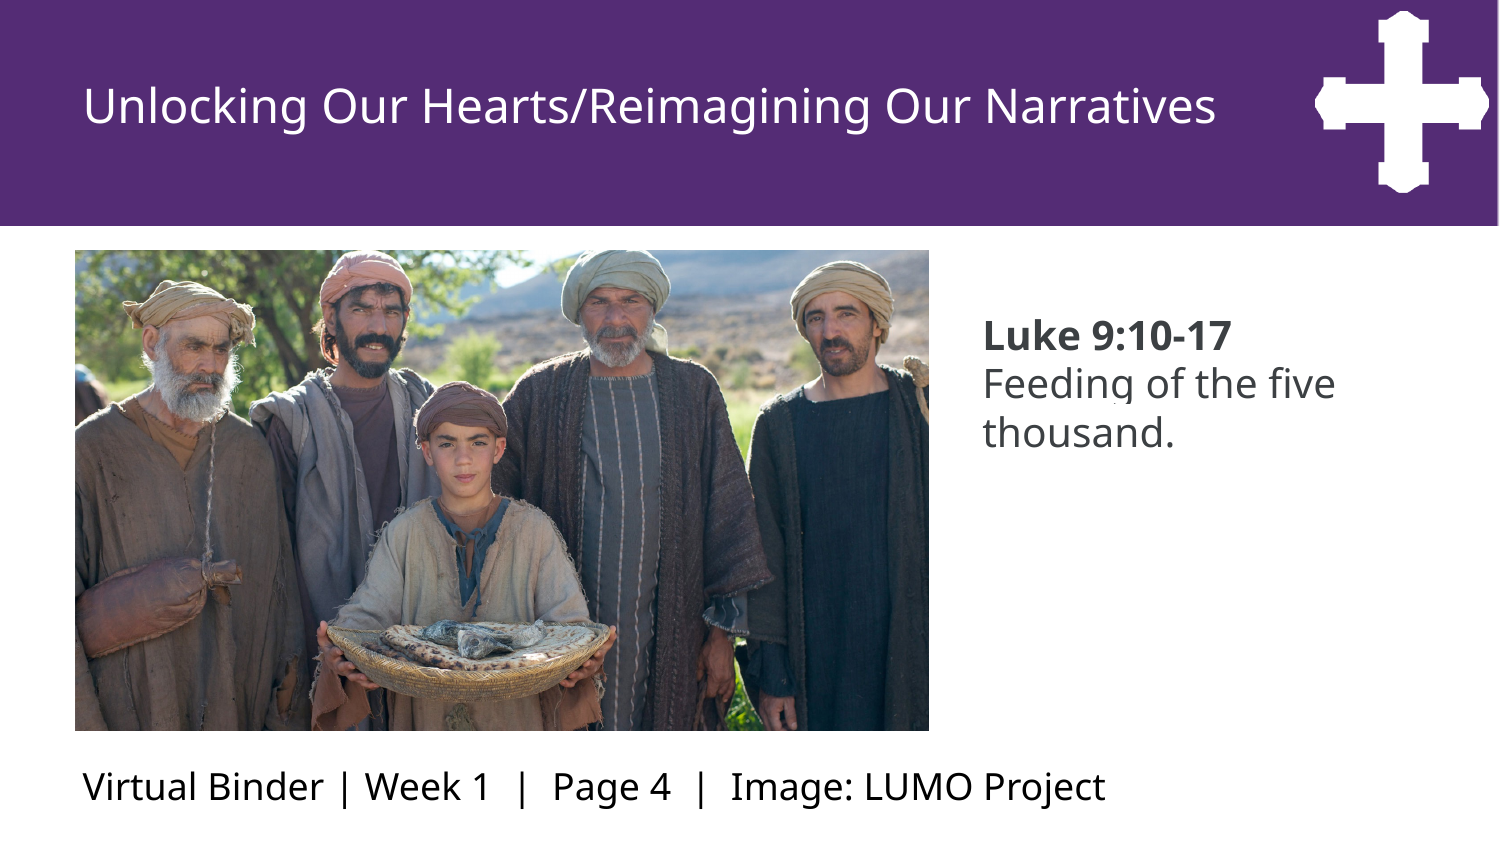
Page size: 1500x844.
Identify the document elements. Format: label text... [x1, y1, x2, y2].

text_box Virtual Binder | Week 1 | Page 4 | Image: LUMO Project [74, 755, 1447, 816]
picture [0, 0, 1500, 227]
picture [74, 250, 929, 732]
text_box Luke 9:10-17 Feeding of the five thousand. [967, 294, 1434, 519]
